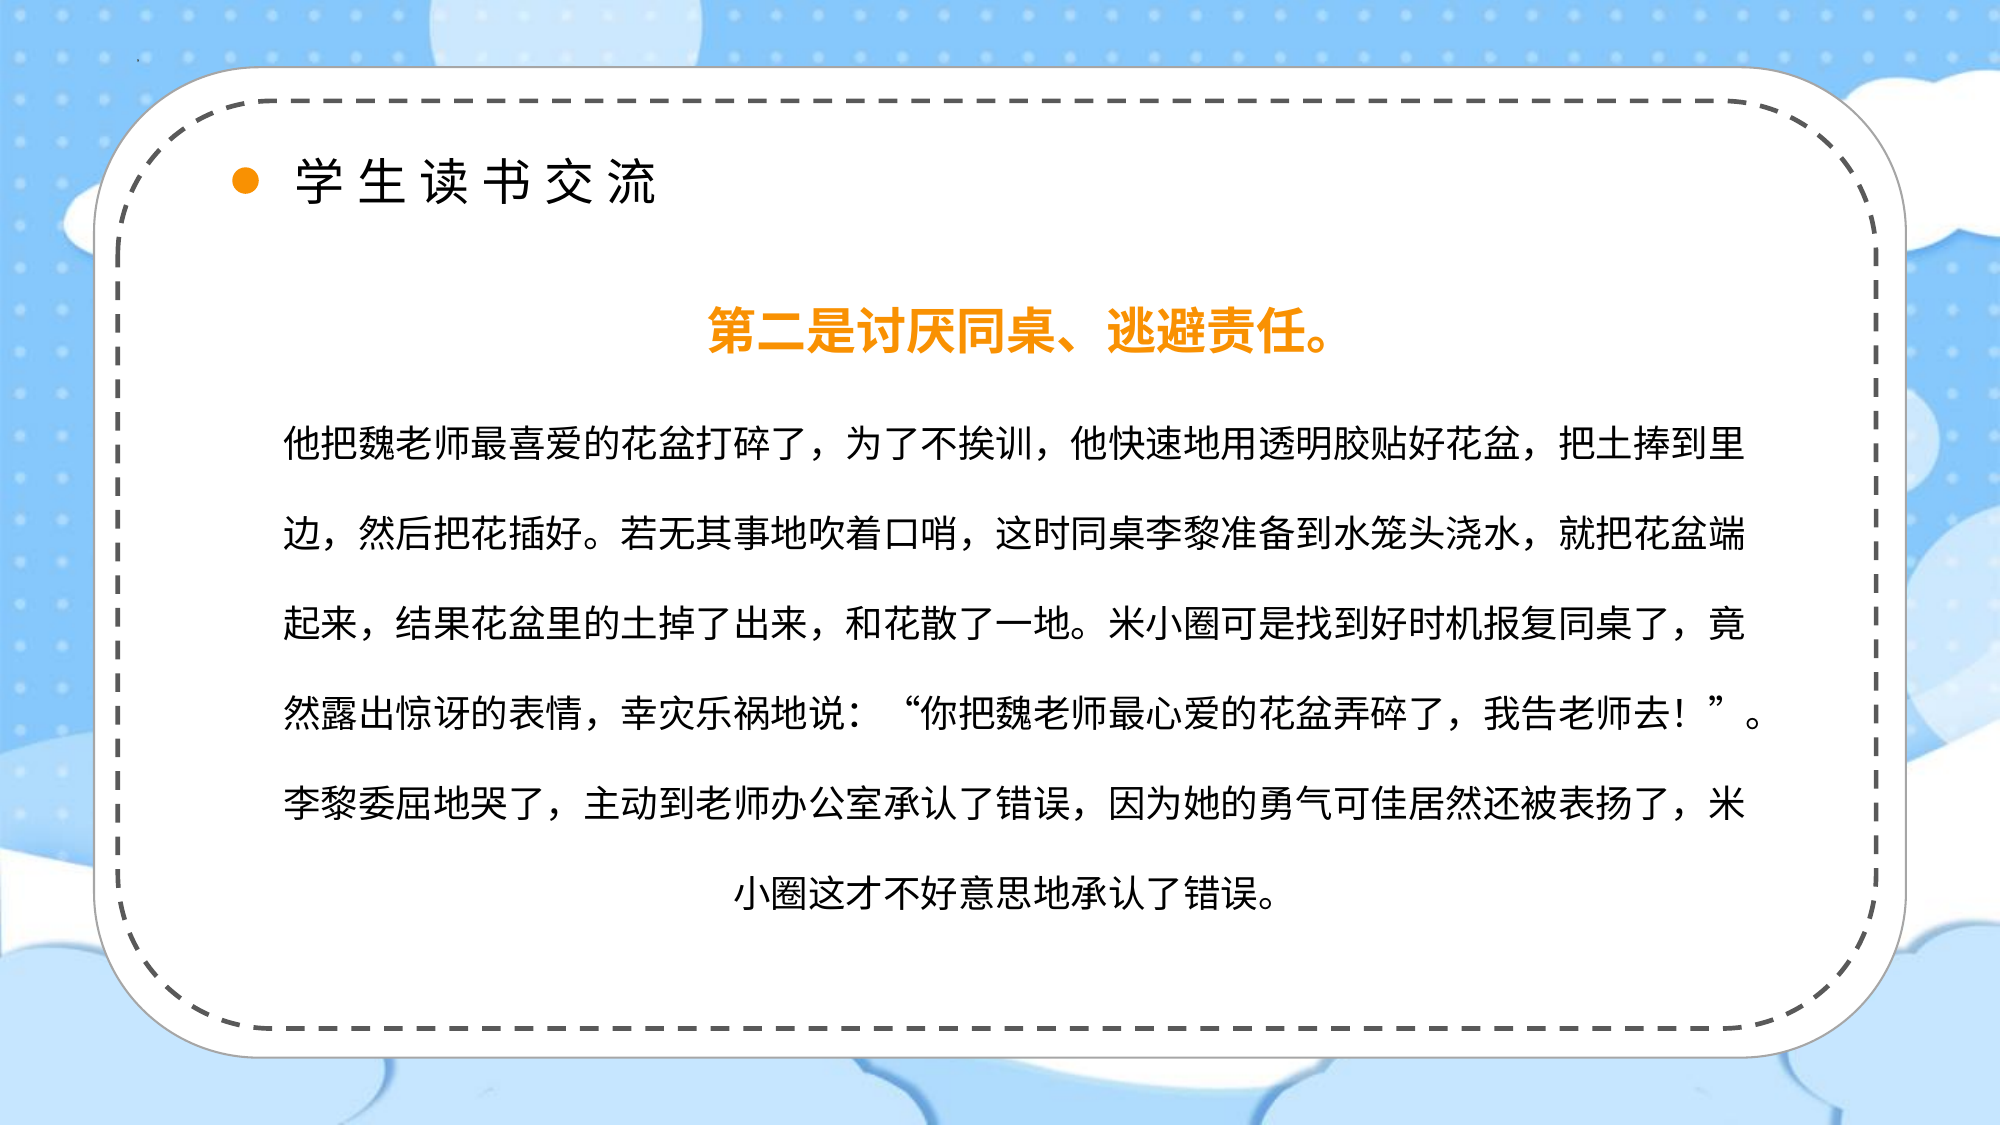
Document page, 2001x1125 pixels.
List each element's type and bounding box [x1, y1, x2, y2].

text_box [266, 232, 1763, 914]
picture [0, 0, 2000, 1125]
text_box [232, 142, 1001, 219]
